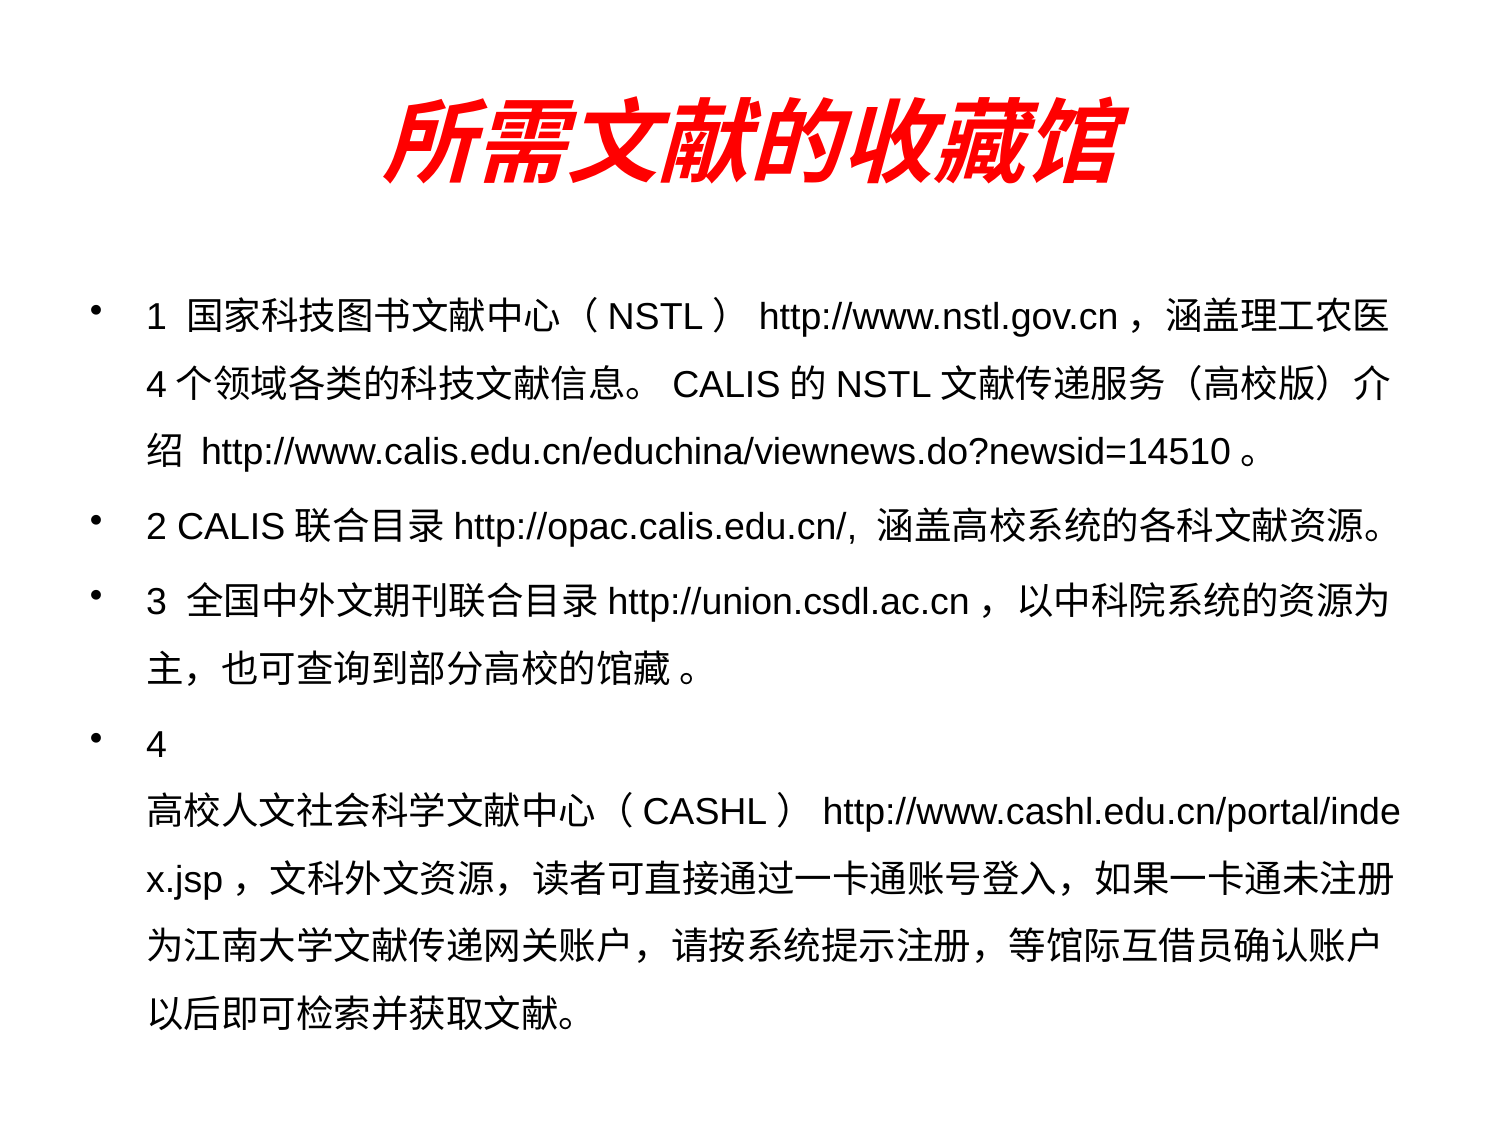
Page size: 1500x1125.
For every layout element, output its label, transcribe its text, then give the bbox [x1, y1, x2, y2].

title 所需文献的收藏馆 [74, 44, 1426, 233]
list 1 国家科技图书文献中心（NSTL）http://www.nstl.gov.cn，涵盖理工农医4个领域各类的科技文献信息。CALIS的NSTL文献传递服务（高校版）介绍 http://www.calis.edu.cn/educhina/viewnews.do?newsid=14510。 2 CALIS联合目录http://opac.calis.edu.cn/, 涵盖高校系统的各科文献资源。 3 全国中外文期刊联合目录http://union.csdl.ac.cn，以中科院系统的资源为主，也可查询到部分高校的馆藏 。 4 高校人文社会科学文献中心（CASHL）http://www.cashl.edu.cn/portal/index.jsp，文科外文资源，读者可直接通过一卡通账号登入，如果一卡通未注册为江南大学文献传递网关账户，请按系统提示注册，等馆际互借员确认账户以后即可检索并获取文献。 [74, 262, 1426, 1006]
